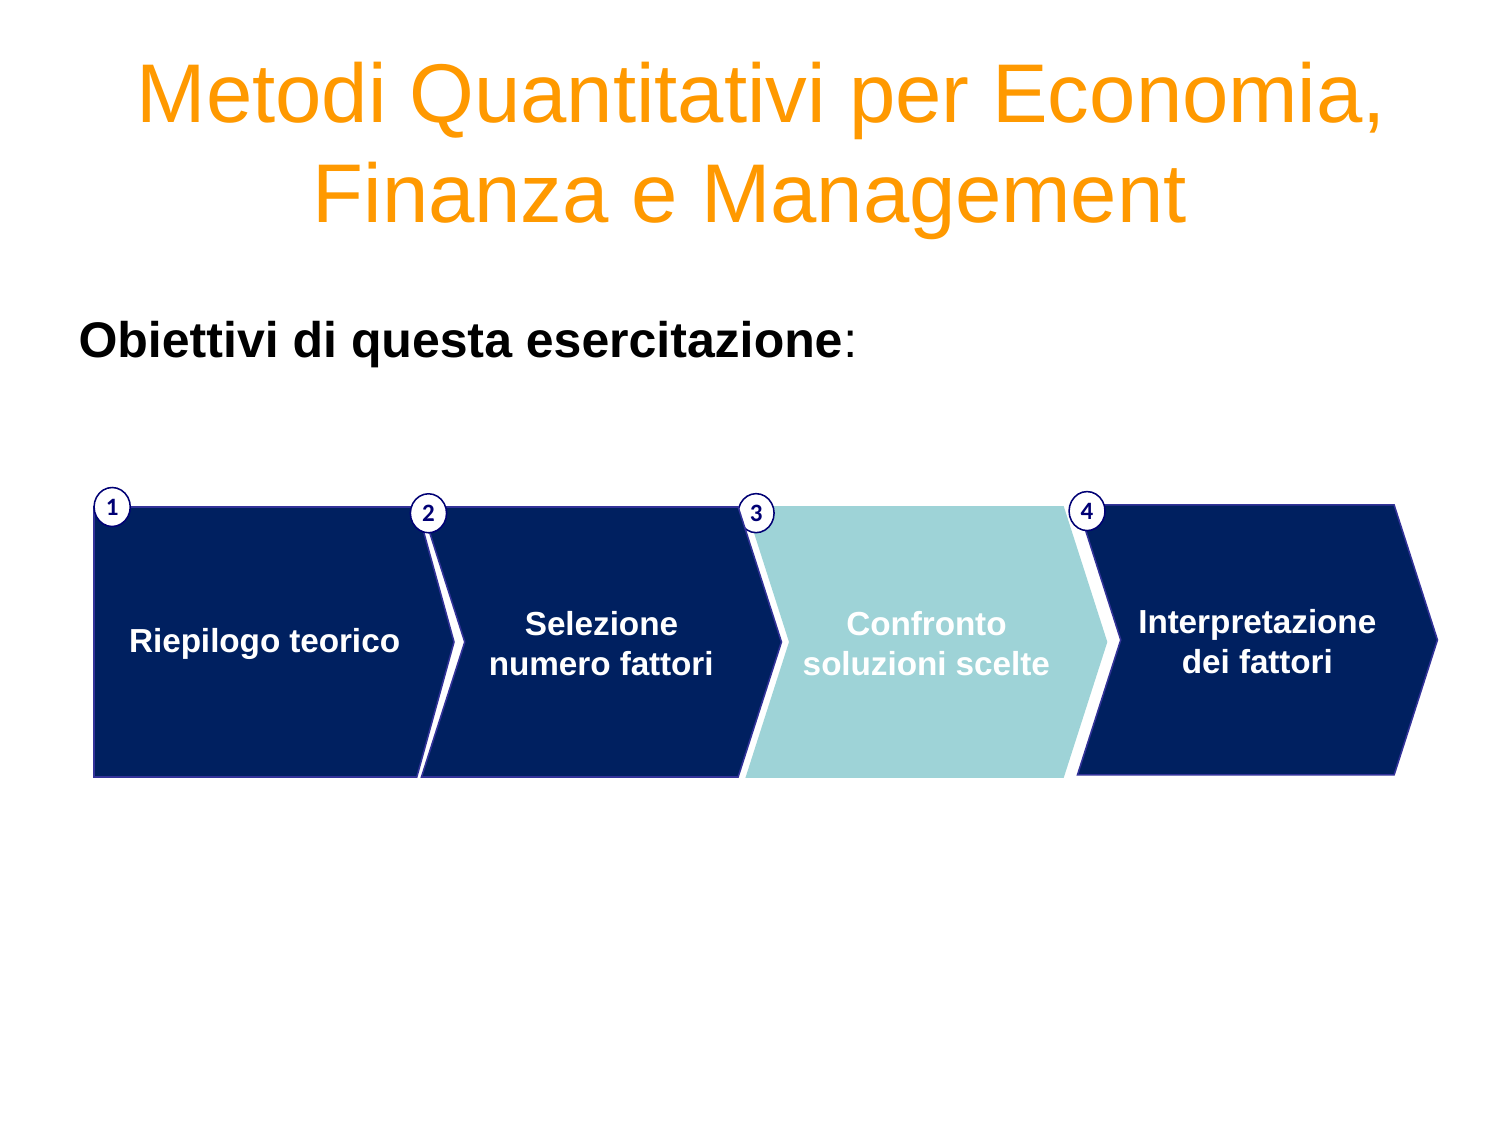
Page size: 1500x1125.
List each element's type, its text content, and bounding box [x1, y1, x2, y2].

text_box 2 [410, 493, 447, 533]
list Obiettivi di questa esercitazione: [50, 299, 1475, 953]
text_box Confronto soluzioni scelte [746, 506, 1107, 777]
text_box Riepilogo teorico [94, 506, 455, 777]
title Metodi Quantitativi per Economia, Finanza e Management [75, 45, 1425, 233]
text_box 1 [94, 487, 131, 527]
text_box Selezione numero fattori [421, 506, 782, 777]
text_box Interpretazione dei fattori [1077, 504, 1438, 775]
text_box 3 [739, 493, 775, 533]
text_box 4 [1069, 491, 1106, 531]
